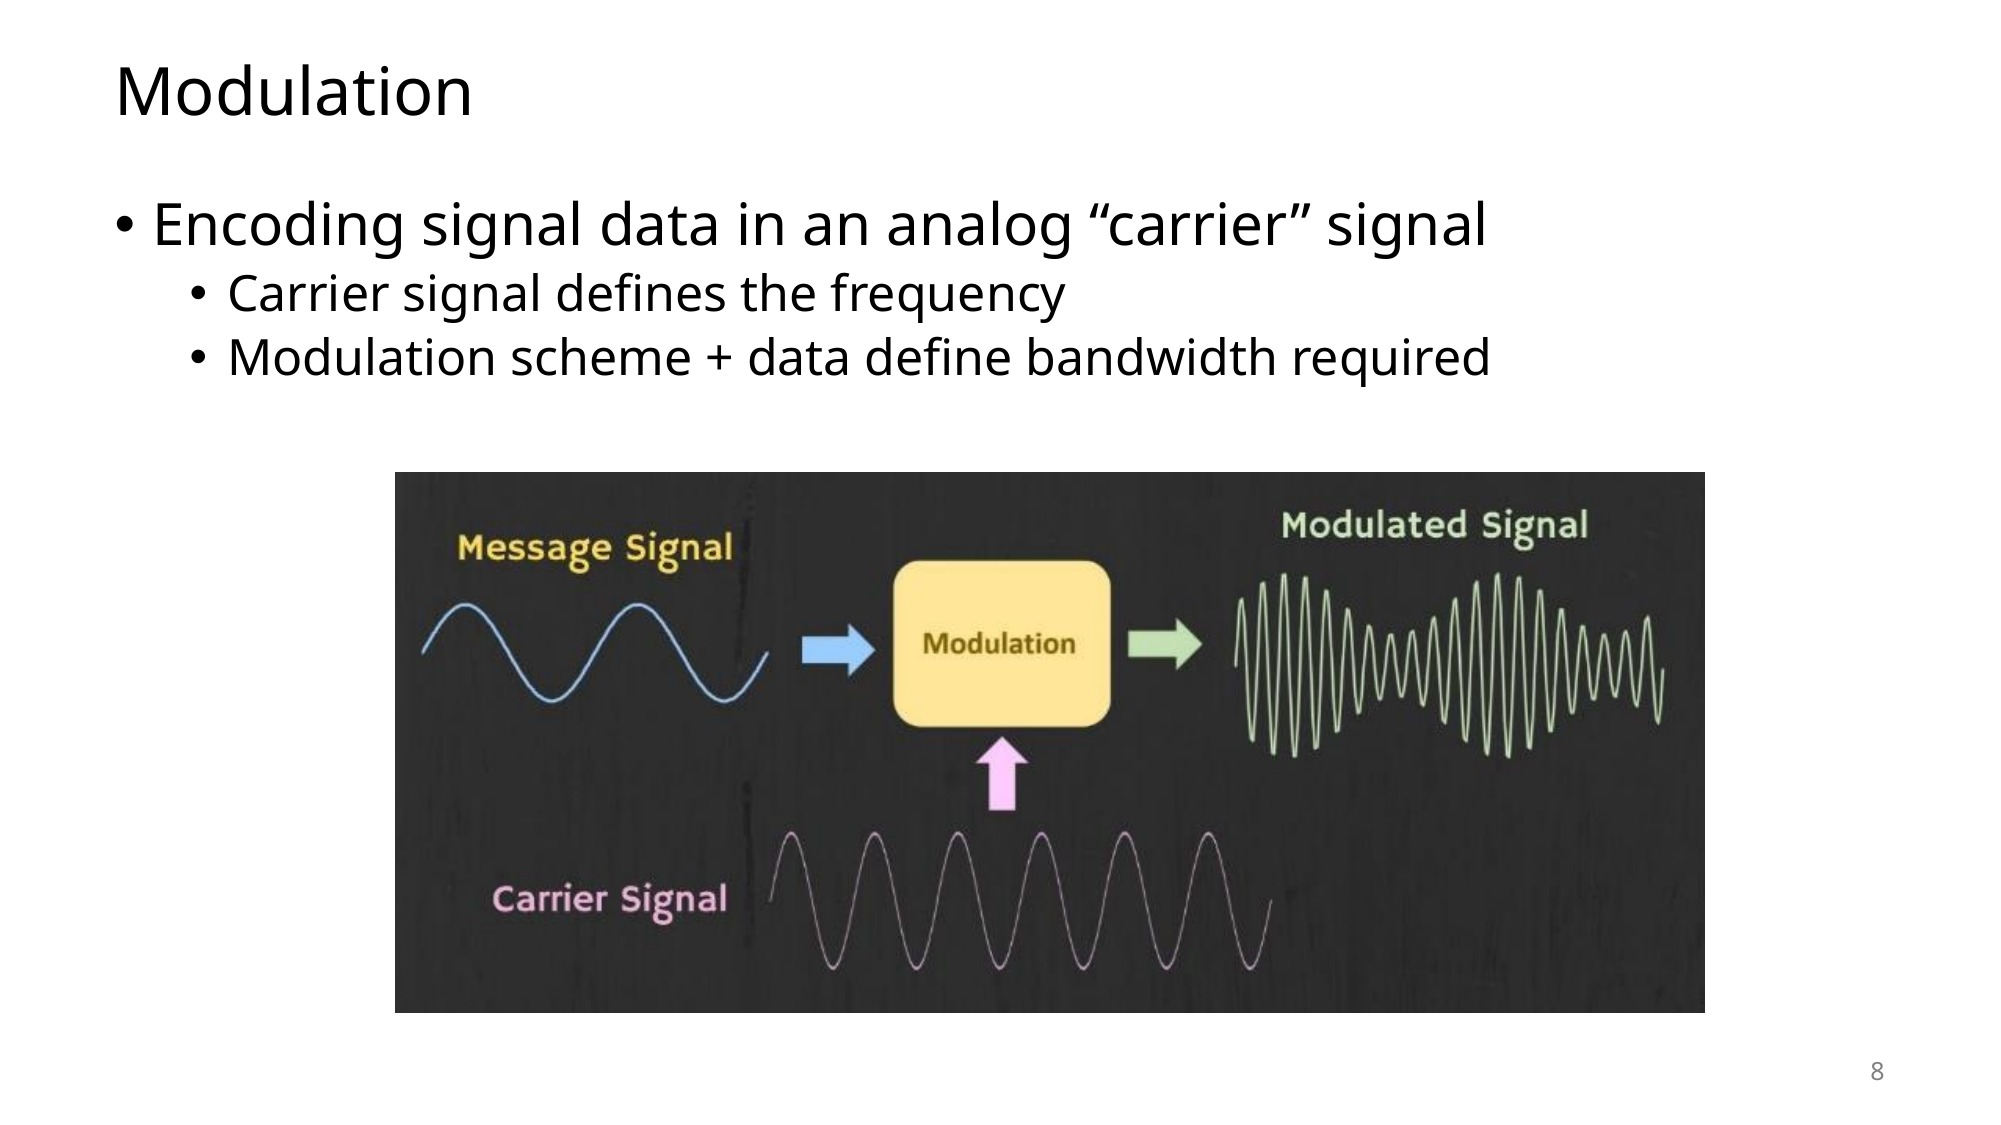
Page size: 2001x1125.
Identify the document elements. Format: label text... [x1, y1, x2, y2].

slide_number 8 [1749, 1042, 1900, 1103]
picture [395, 472, 1705, 1013]
list Encoding signal data in an analog “carrier” signal Carrier signal defines the frequency Modulation scheme + data define bandwidth required [99, 187, 1900, 1013]
title Modulation [99, 37, 1900, 150]
